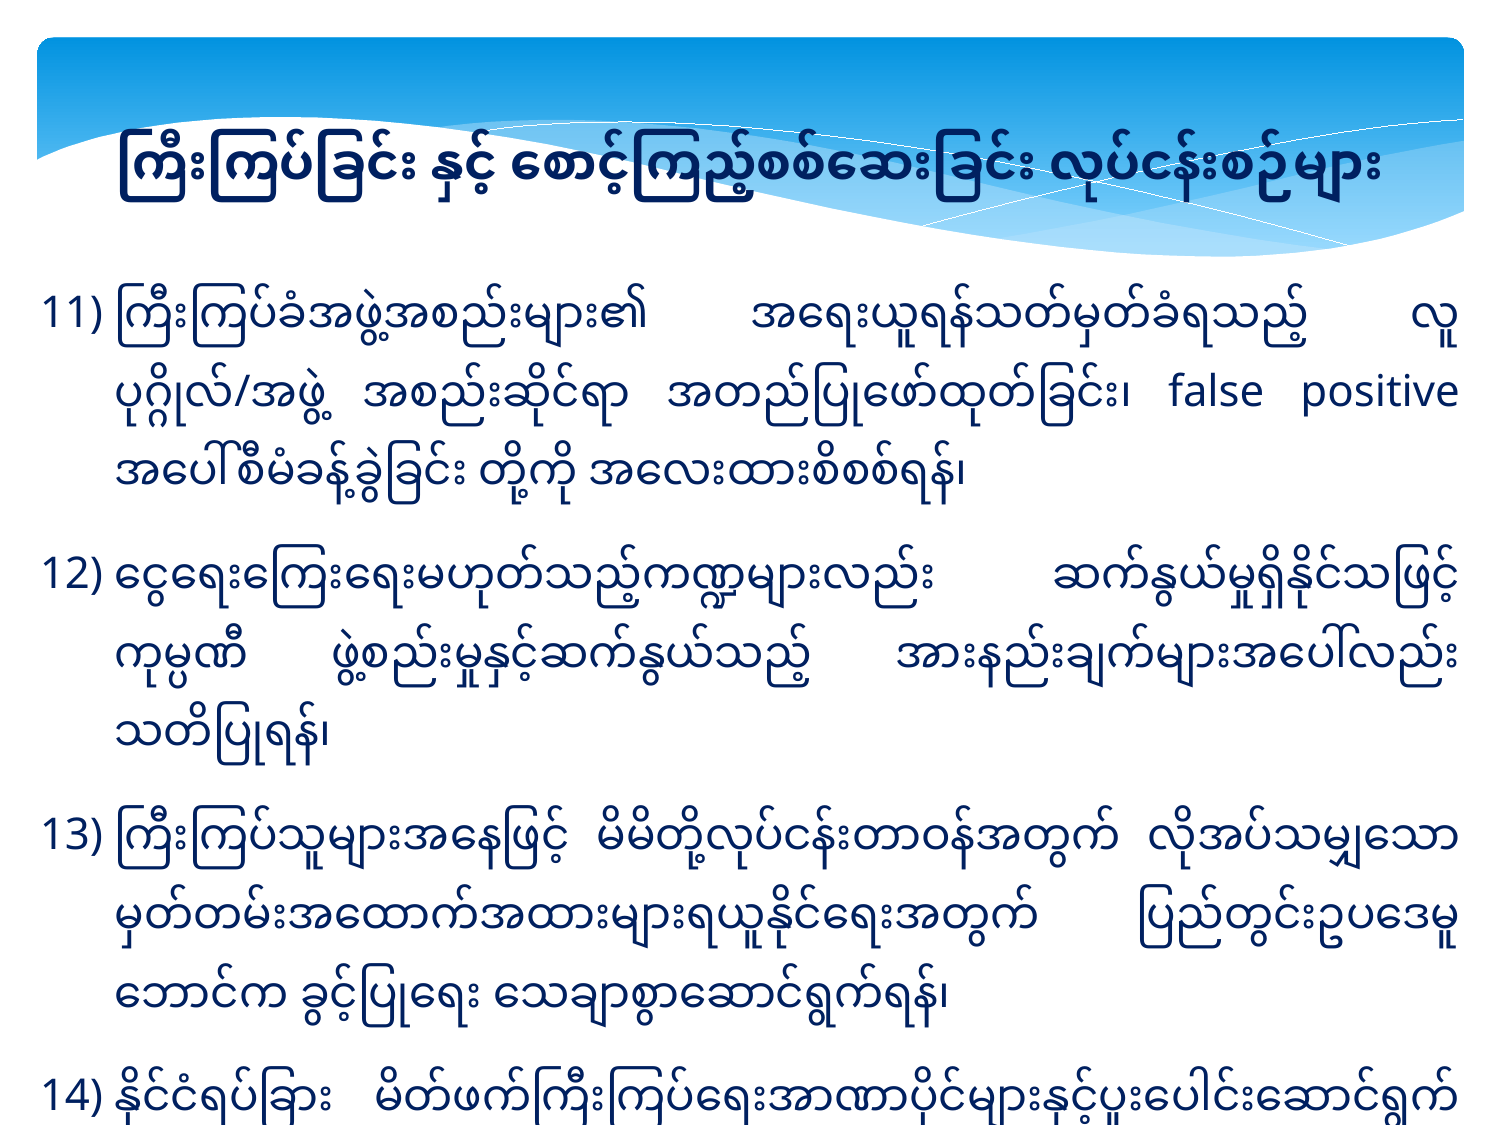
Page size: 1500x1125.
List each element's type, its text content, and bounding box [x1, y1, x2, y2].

text_box ကြီးကြပ်ခံအဖွဲ့အစည်းများ၏ အရေးယူရန်သတ်မှတ်ခံရသည့် လူပုဂ္ဂိုလ်/အဖွဲ့ အစည်းဆိုင်ရာ အတည်ပြုဖော်ထုတ်ခြင်း၊ false positive အပေါ်စီမံခန့်ခွဲခြင်း တို့ကို အလေးထားစိစစ်ရန်၊ ငွေရေးကြေးရေးမဟုတ်သည့်ကဏ္ဍများလည်း ဆက်နွယ်မှုရှိနိုင်သဖြင့် ကုမ္ပဏီ ဖွဲ့စည်းမှုနှင့်ဆက်နွယ်သည့် အားနည်းချက်များအပေါ်လည်း သတိပြုရန်၊ ကြီးကြပ်သူများအနေဖြင့် မိမိတို့လုပ်ငန်းတာဝန်အတွက် လိုအပ်သမျှသော မှတ်တမ်းအထောက်အထားများရယူနိုင်ရေးအတွက် ပြည်တွင်းဥပဒေမူဘောင်က ခွင့်ပြုရေး သေချာစွာဆောင်ရွက်ရန်၊ နိုင်ငံရပ်ခြား မိတ်ဖက်ကြီးကြပ်ရေးအာဏာပိုင်များနှင့်ပူးပေါင်းဆောင်ရွက်ရန်။ [24, 249, 1475, 1125]
text_box ကြီးကြပ်ခြင်း နှင့် စောင့်ကြည့်စစ်ဆေးခြင်း လုပ်ငန်းစဉ်များ [62, 62, 1438, 198]
